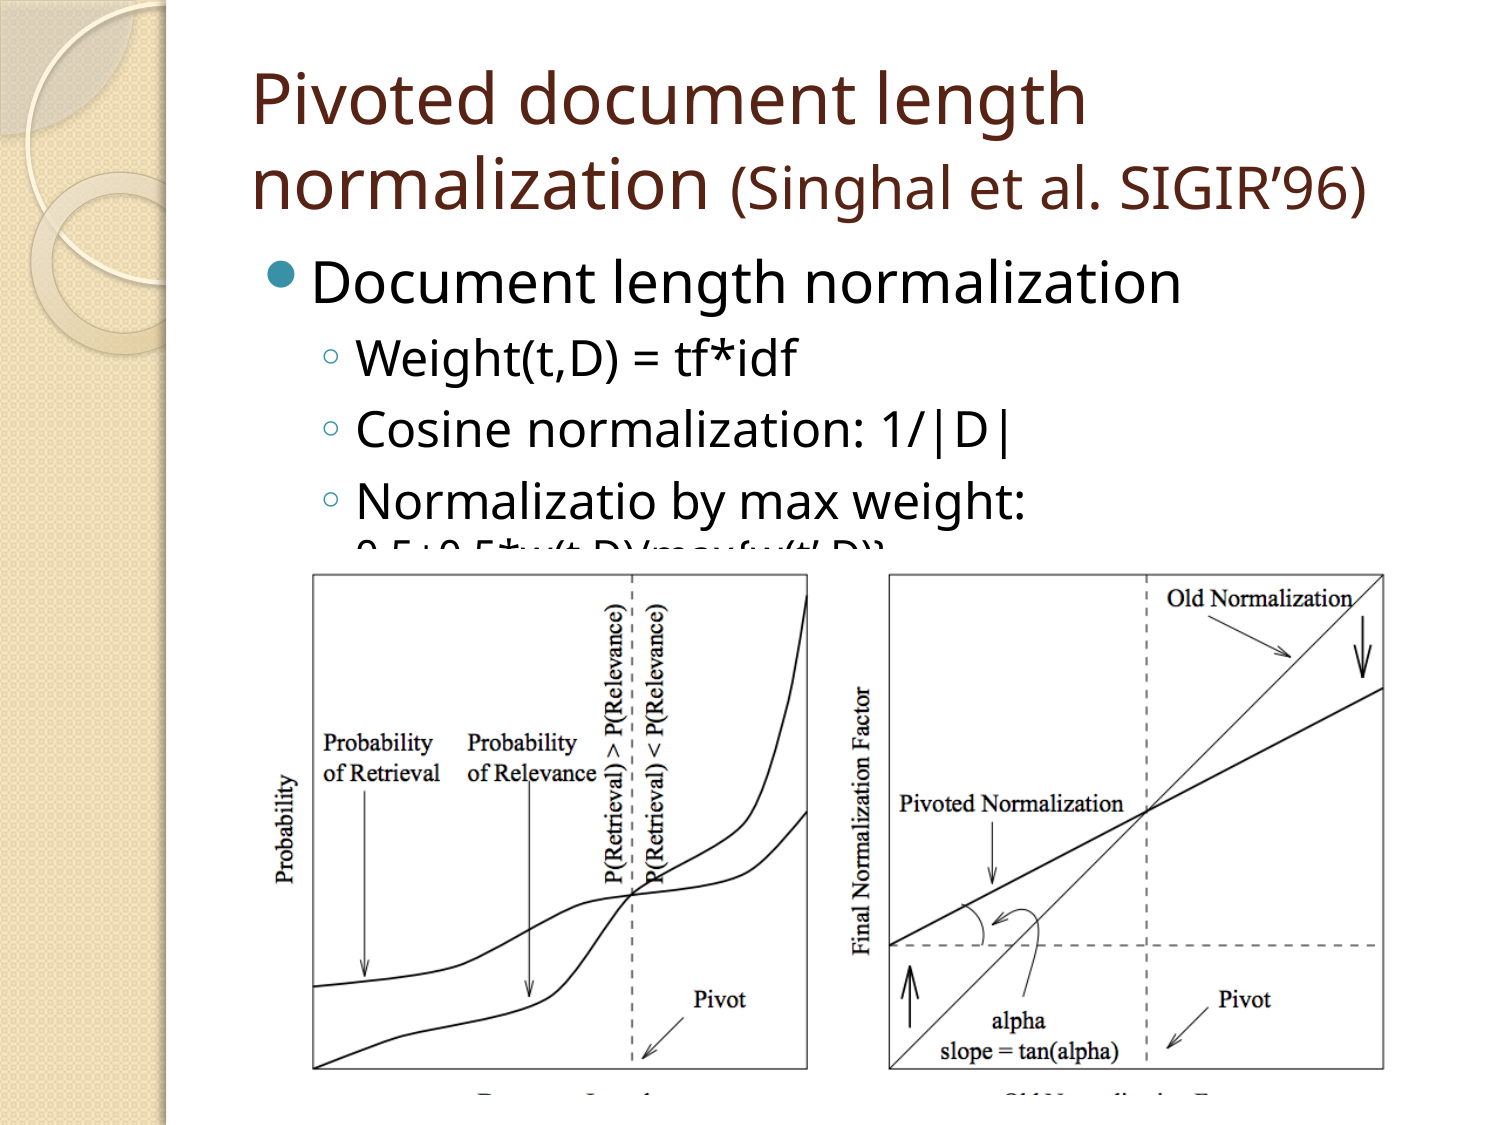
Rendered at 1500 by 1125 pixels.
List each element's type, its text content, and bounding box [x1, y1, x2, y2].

list Document length normalization Weight(t,D) = tf*idf Cosine normalization: 1/|D| Normalizatio by max weight: 0.5+0.5*w(t,D)/max{w(t’,D)} [235, 237, 1466, 1025]
picture [261, 548, 1430, 1095]
title Pivoted document length normalization (Singhal et al. SIGIR’96) [235, 45, 1466, 233]
